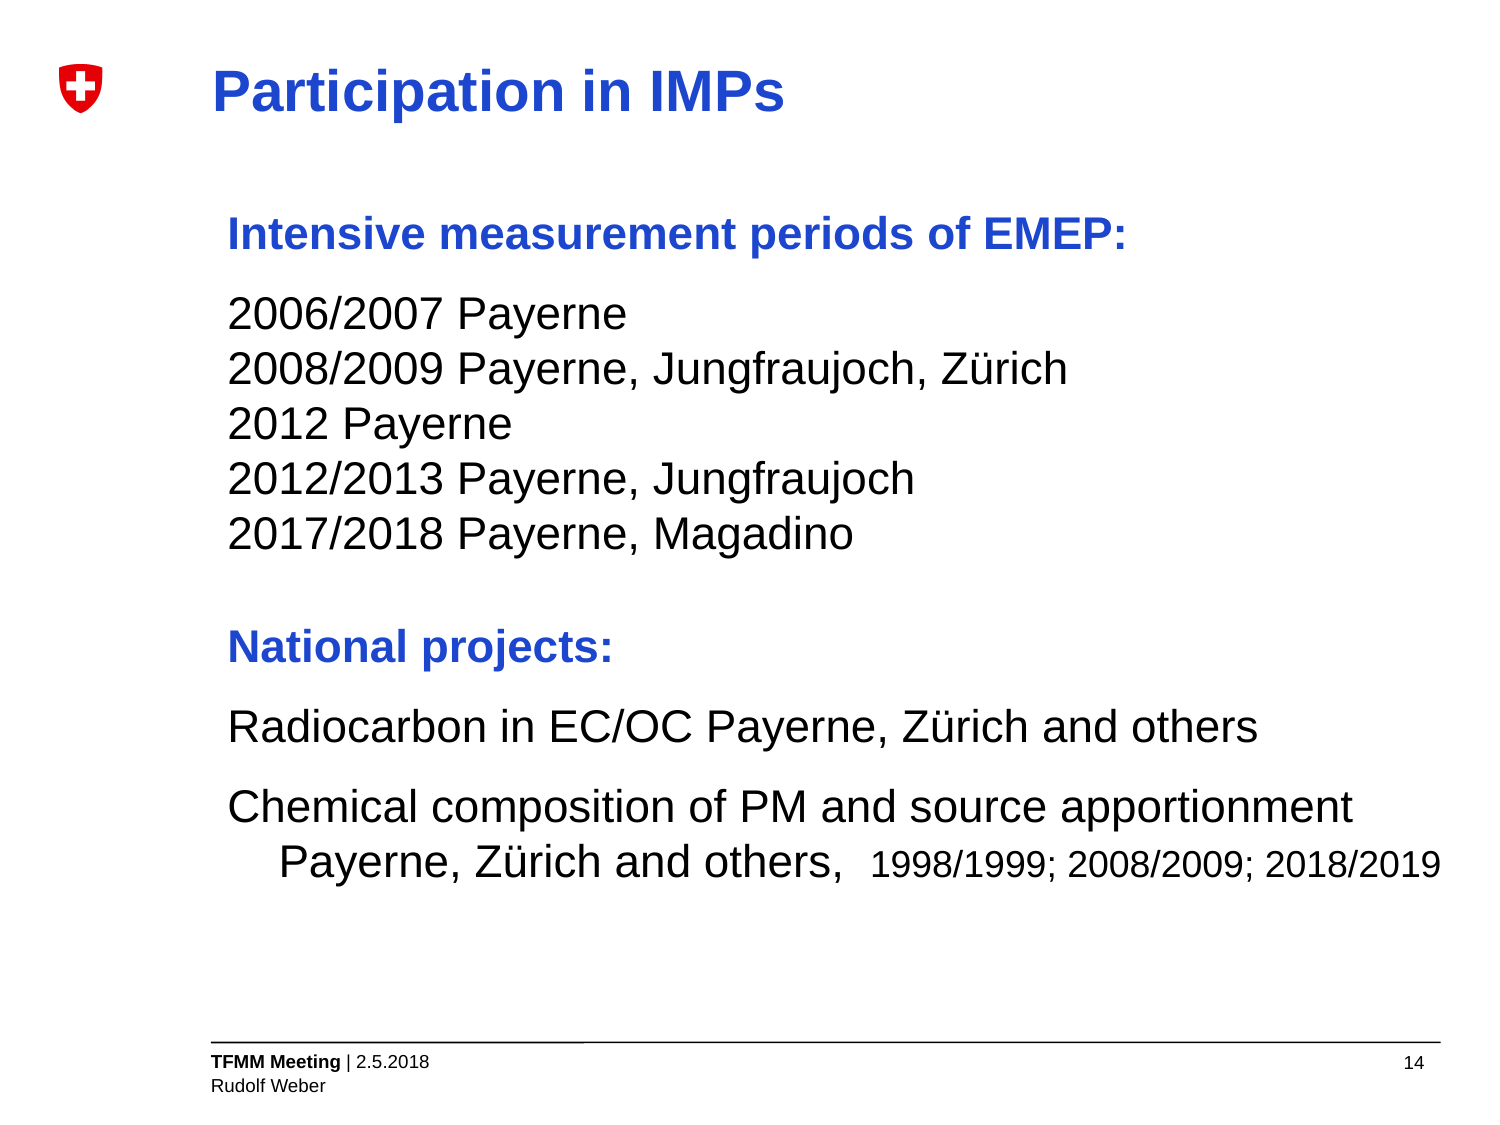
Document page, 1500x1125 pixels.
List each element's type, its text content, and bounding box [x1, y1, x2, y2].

picture [59, 64, 103, 114]
text_box National projects: Radiocarbon in EC/OC Payerne, Zürich and others Chemical composition of PM and source apportionment Payerne, Zürich and others, 1998/1999; 2008/2009; 2018/2019 [212, 609, 1500, 895]
title Participation in IMPs [212, 53, 1437, 216]
text_box Intensive measurement periods of EMEP: 2006/2007 Payerne 2008/2009 Payerne, Jungfraujoch, Zürich 2012 Payerne 2012/2013 Payerne, Jungfraujoch 2017/2018 Payerne, Magadino [212, 196, 1270, 566]
